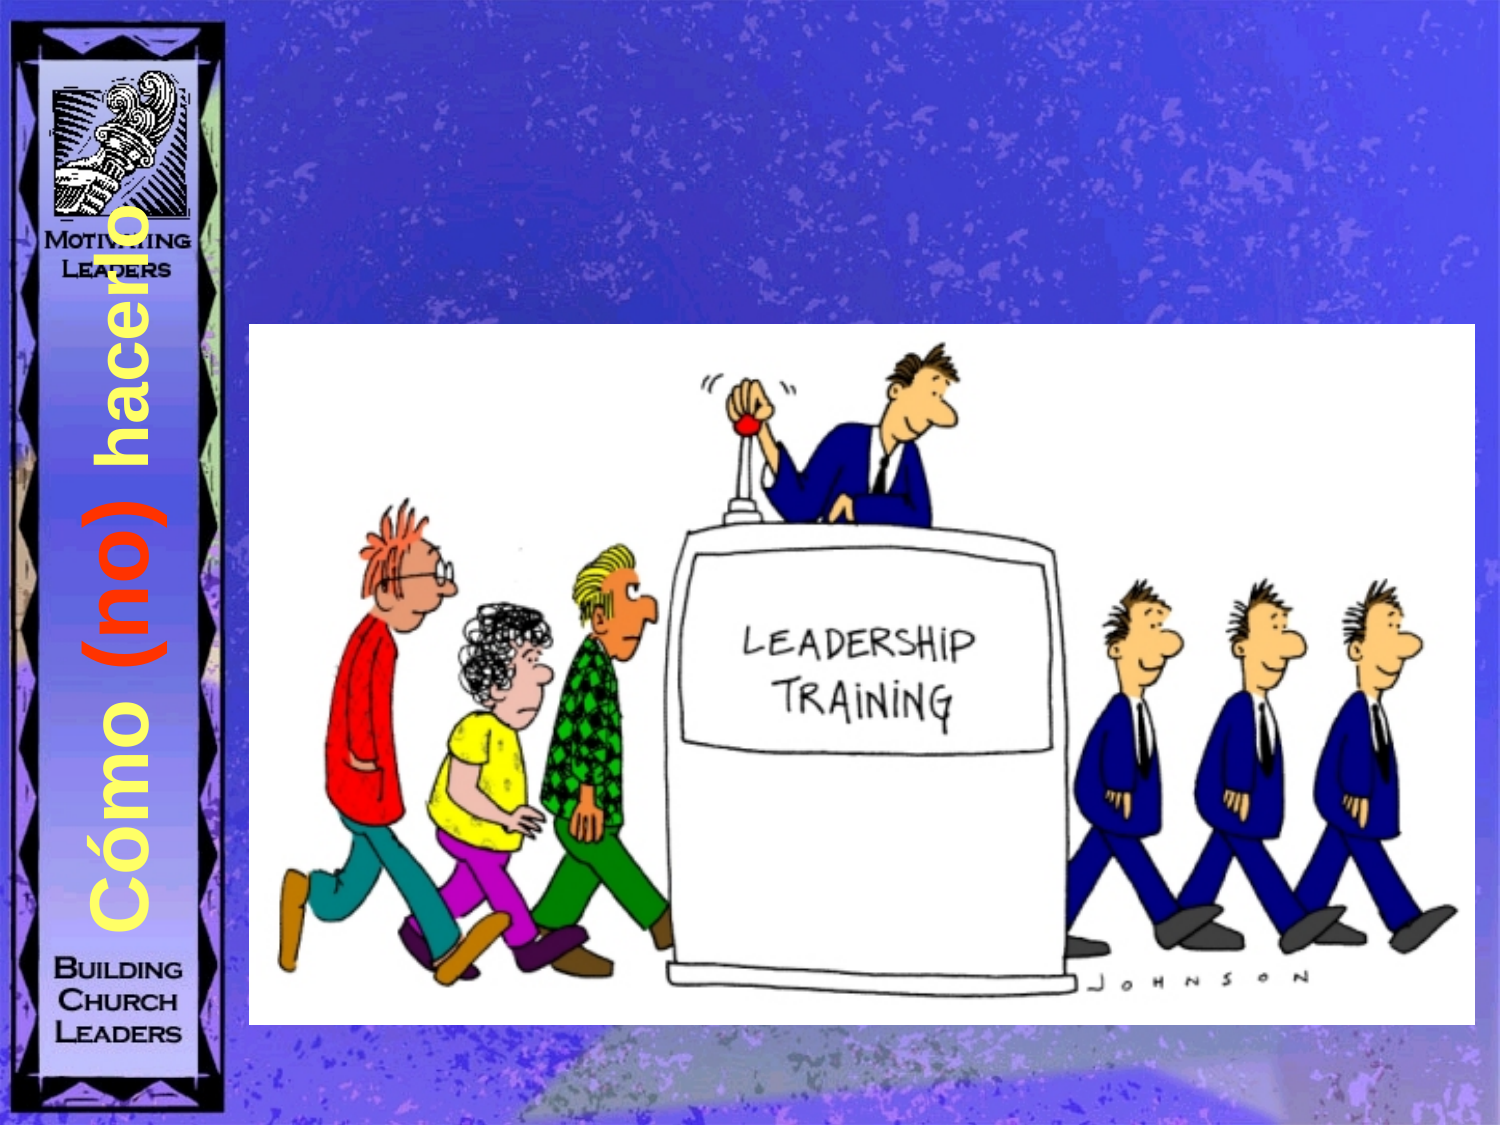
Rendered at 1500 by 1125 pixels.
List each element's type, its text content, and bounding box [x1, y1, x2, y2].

text_box (no) [24, 387, 213, 763]
picture [0, 0, 1500, 1125]
text_box Cómo hacerlo [24, 37, 213, 387]
text_box Cómo hacerlo [24, 763, 213, 951]
